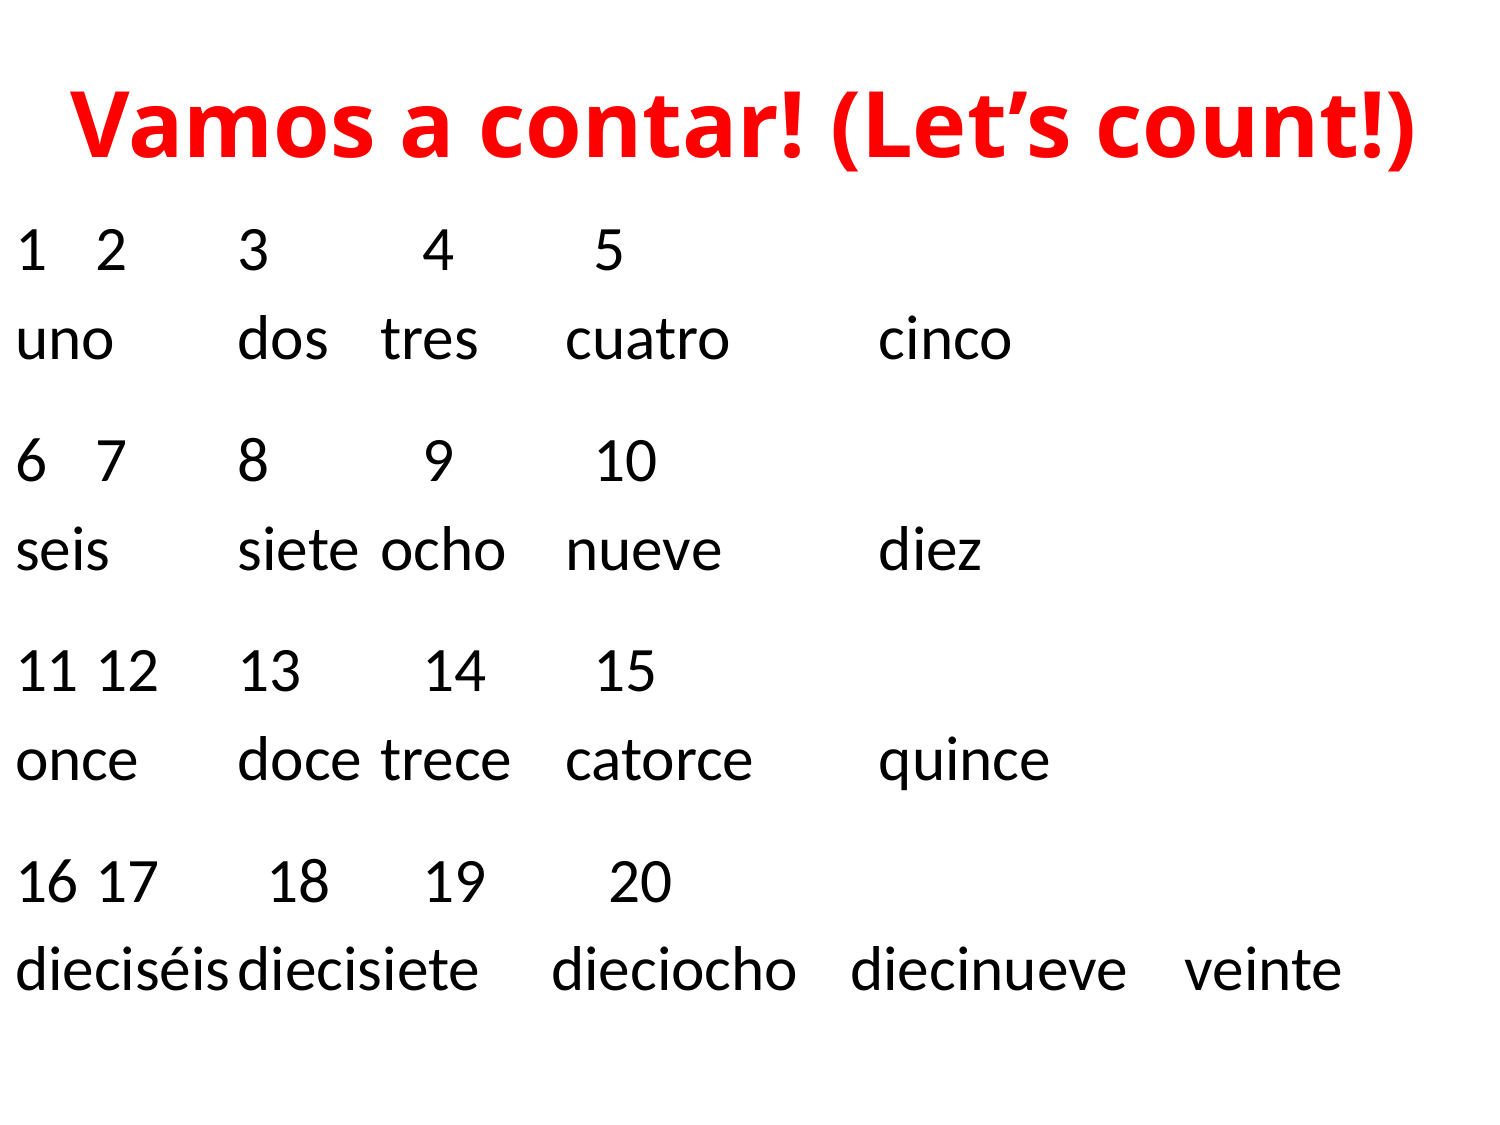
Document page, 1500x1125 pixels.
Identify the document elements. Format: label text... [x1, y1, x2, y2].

subtitle 1 2 3 4 5 uno dos tres cuatro cinco 6 7 8 9 10 seis siete ocho nueve diez 11 12 13 14 15 once doce trece catorce quince 16 17 18 19 20 dieciséis diecisiete dieciocho diecinueve veinte [0, 200, 1500, 1125]
title Vamos a contar! (Let’s count!) [24, 0, 1463, 200]
